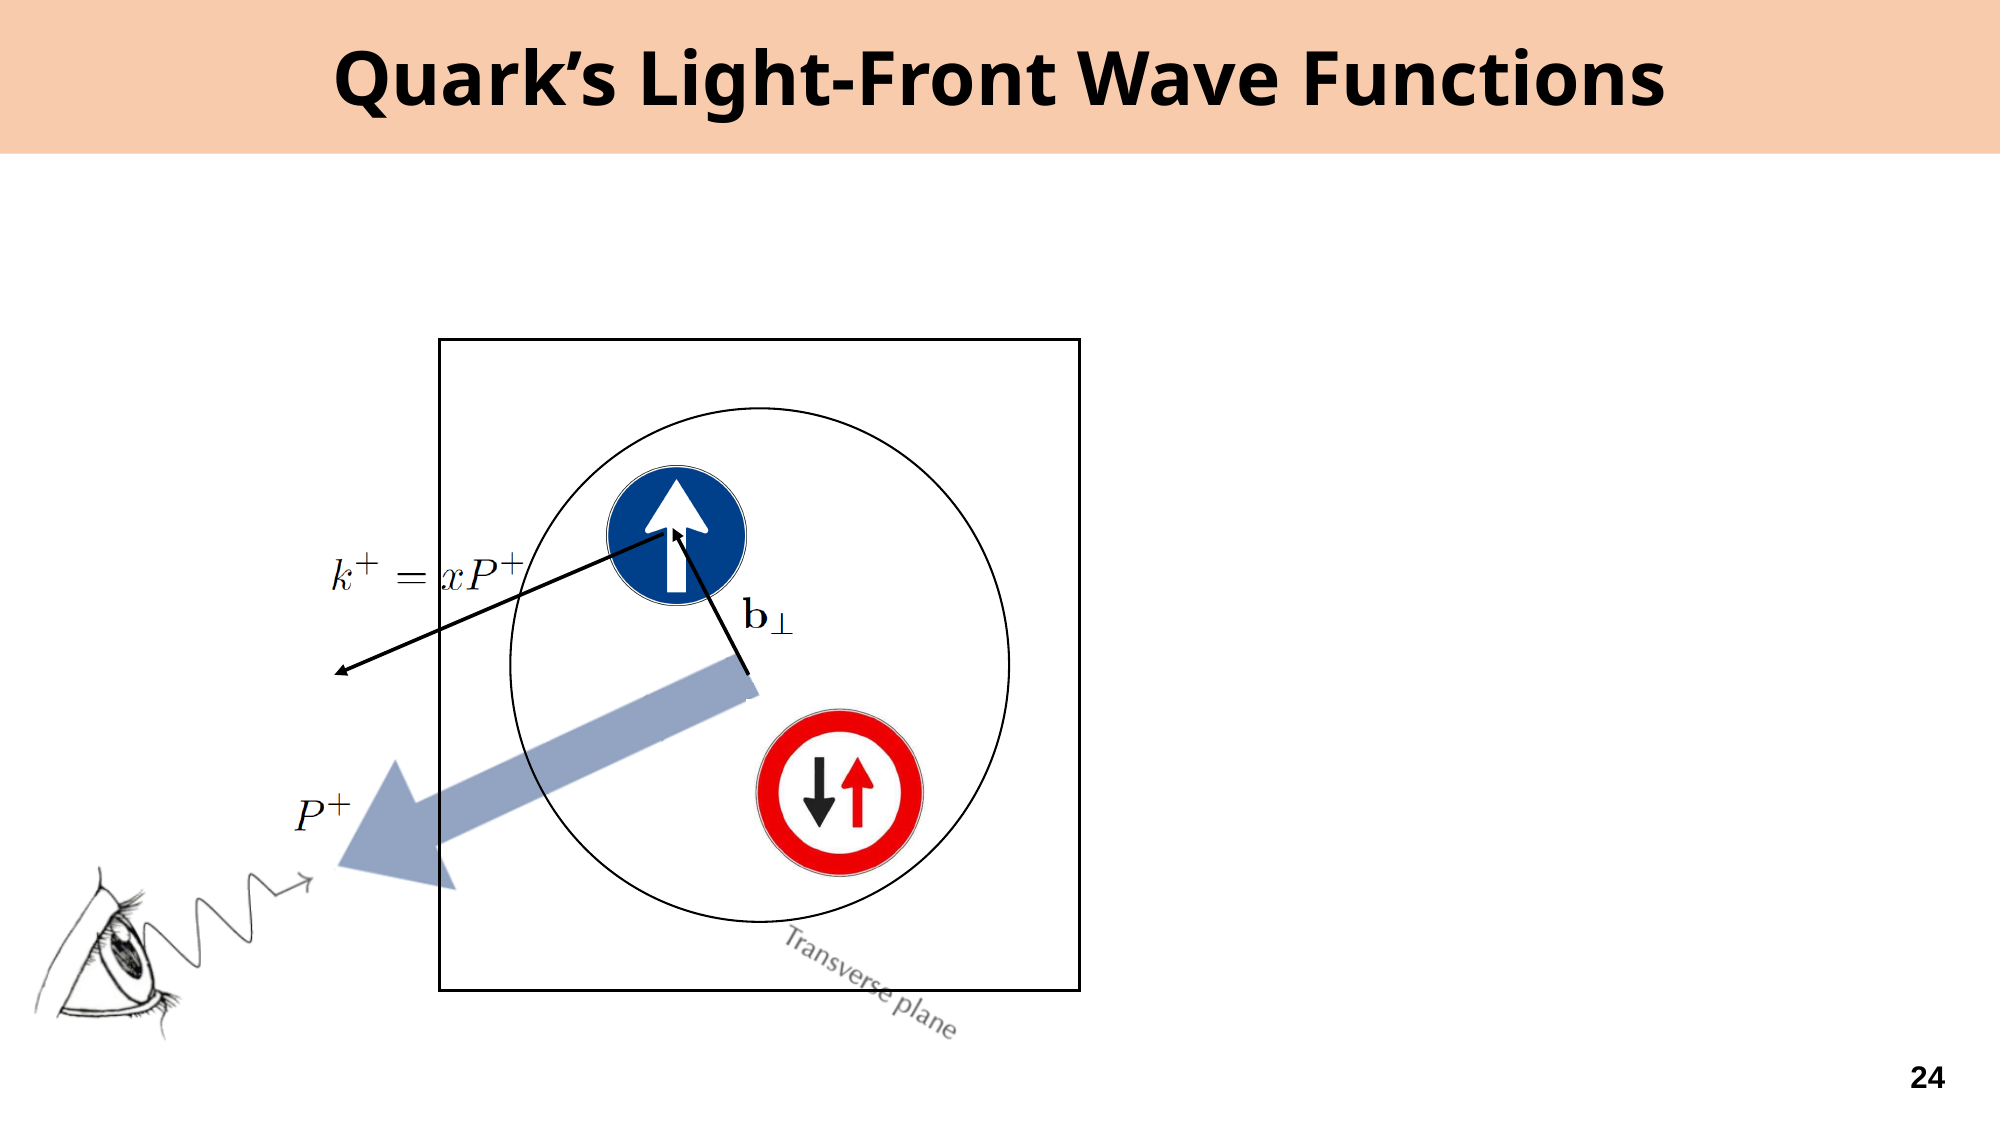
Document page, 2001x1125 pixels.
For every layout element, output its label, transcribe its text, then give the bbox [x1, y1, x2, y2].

text_box Quark’s Light-Front Wave Functions [317, 23, 1683, 129]
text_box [22, 339, 1080, 1056]
text_box 24 [1622, 1053, 1961, 1099]
text_box [0, 0, 2000, 154]
